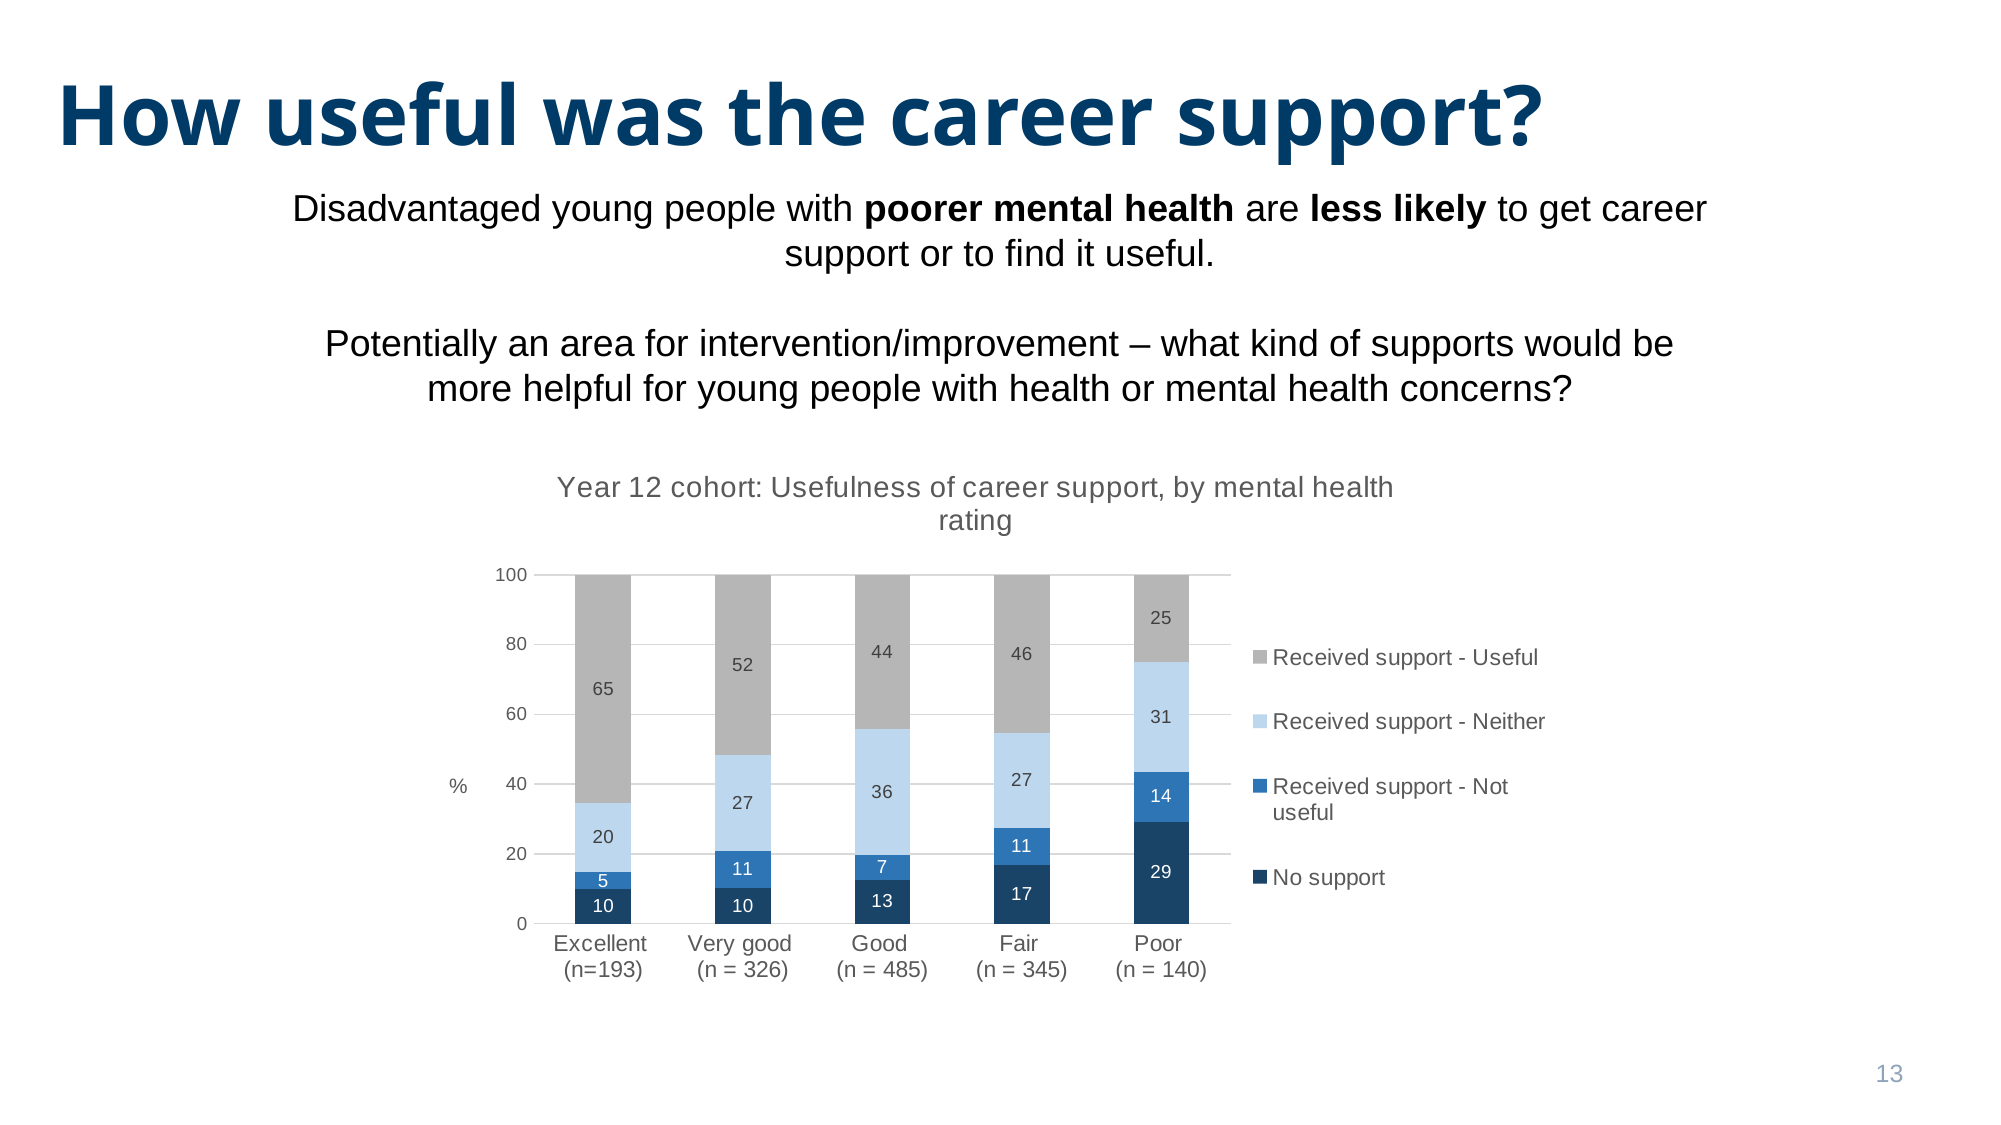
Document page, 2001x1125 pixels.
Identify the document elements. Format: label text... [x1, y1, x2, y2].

slide_number 13 [1453, 1042, 1904, 1103]
text_box Disadvantaged young people with poorer mental health are less likely to get career support or to find it useful. Potentially an area for intervention/improvement – what kind of supports would be more helpful for young people with health or mental health concerns? [271, 176, 1729, 417]
chart [418, 449, 1575, 1021]
text_box How useful was the career support? [56, 62, 1783, 238]
